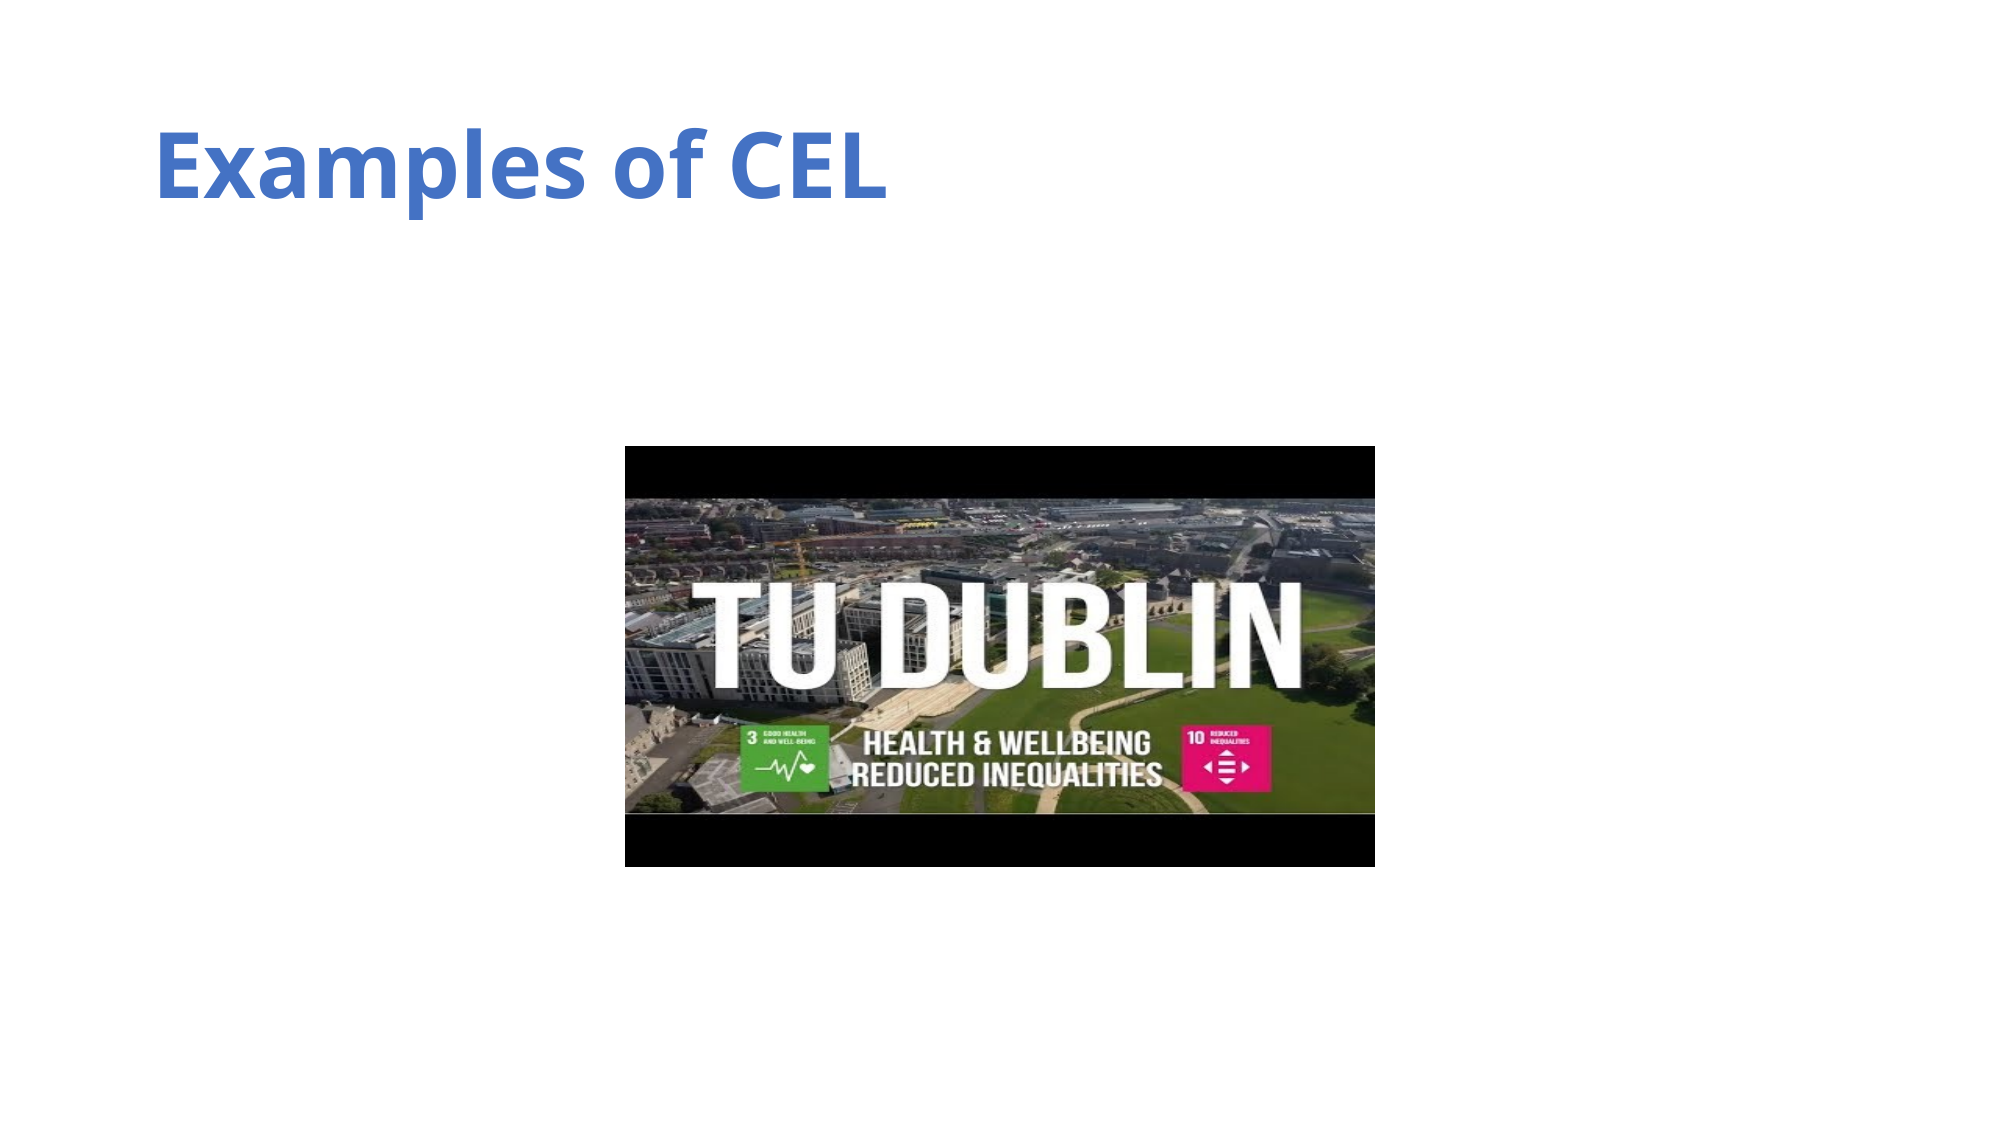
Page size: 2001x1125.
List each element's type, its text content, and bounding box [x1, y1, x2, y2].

title Examples of CEL [137, 59, 1863, 278]
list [624, 445, 1375, 868]
